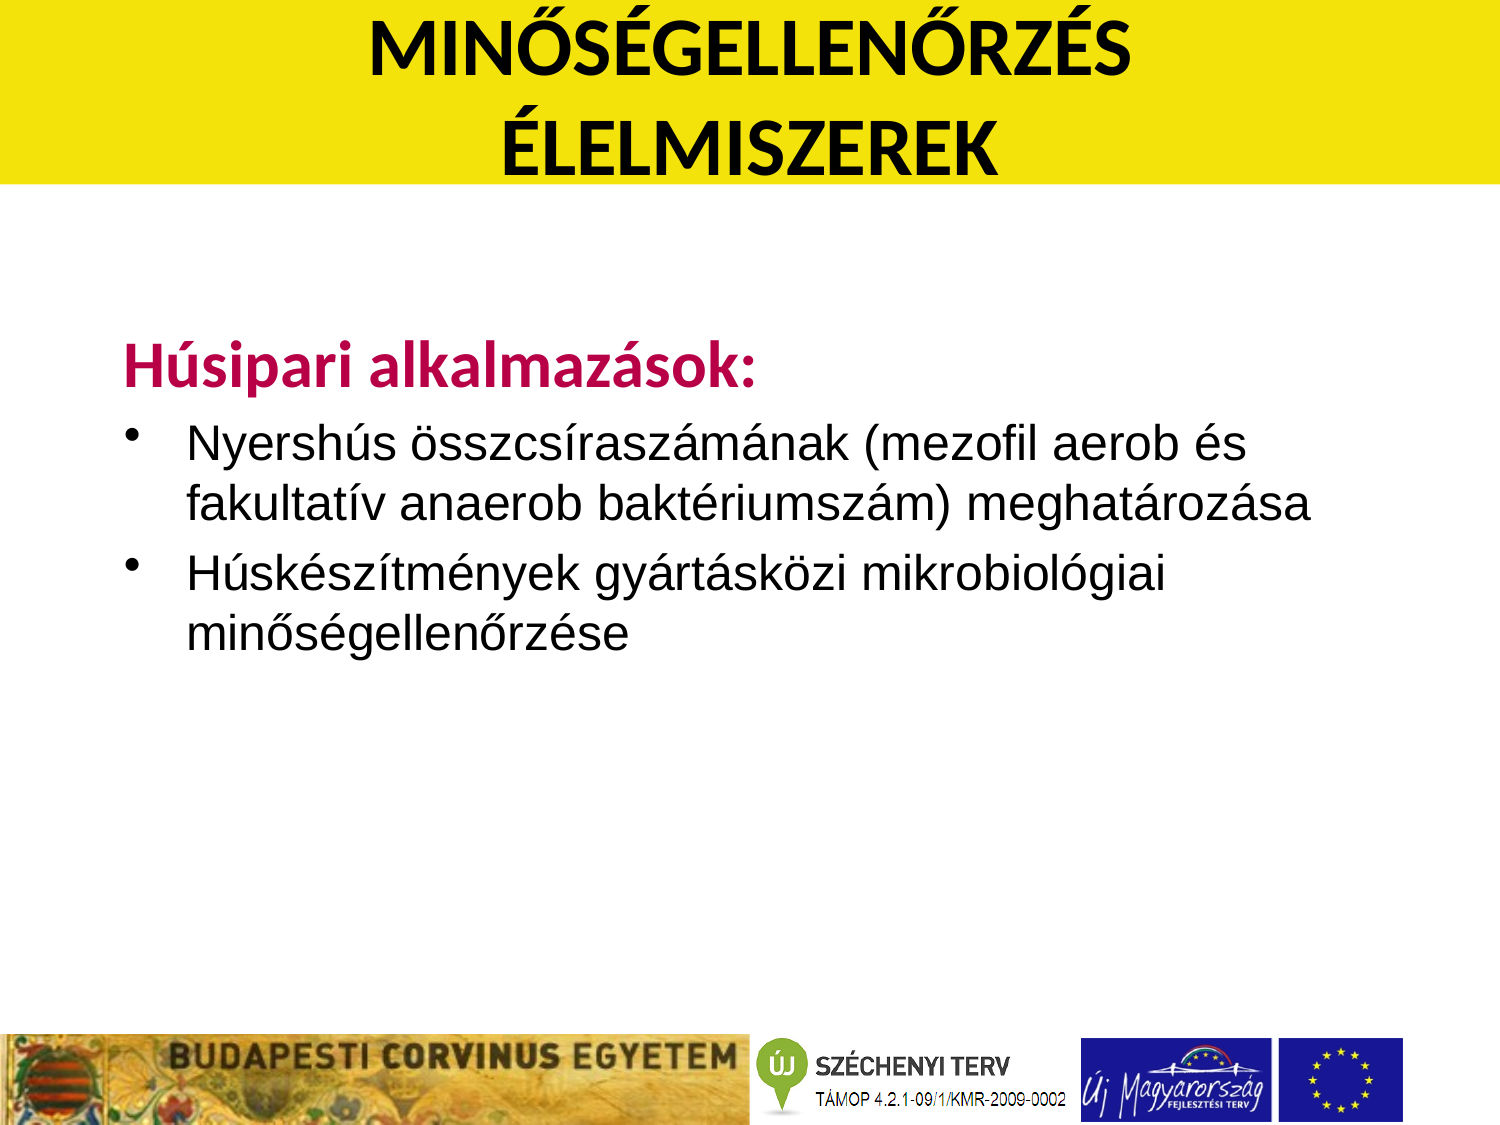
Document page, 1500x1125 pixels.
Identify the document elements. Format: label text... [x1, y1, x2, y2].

text_box MINŐSÉGELLENŐRZÉS ÉLELMISZEREK [0, 0, 1500, 185]
picture [0, 1034, 1406, 1125]
list Húsipari alkalmazások: Nyershús összcsíraszámának (mezofil aerob és fakultatív anaerob baktériumszám) meghatározása Húskészítmények gyártásközi mikrobiológiai minőségellenőrzése [123, 290, 1406, 847]
